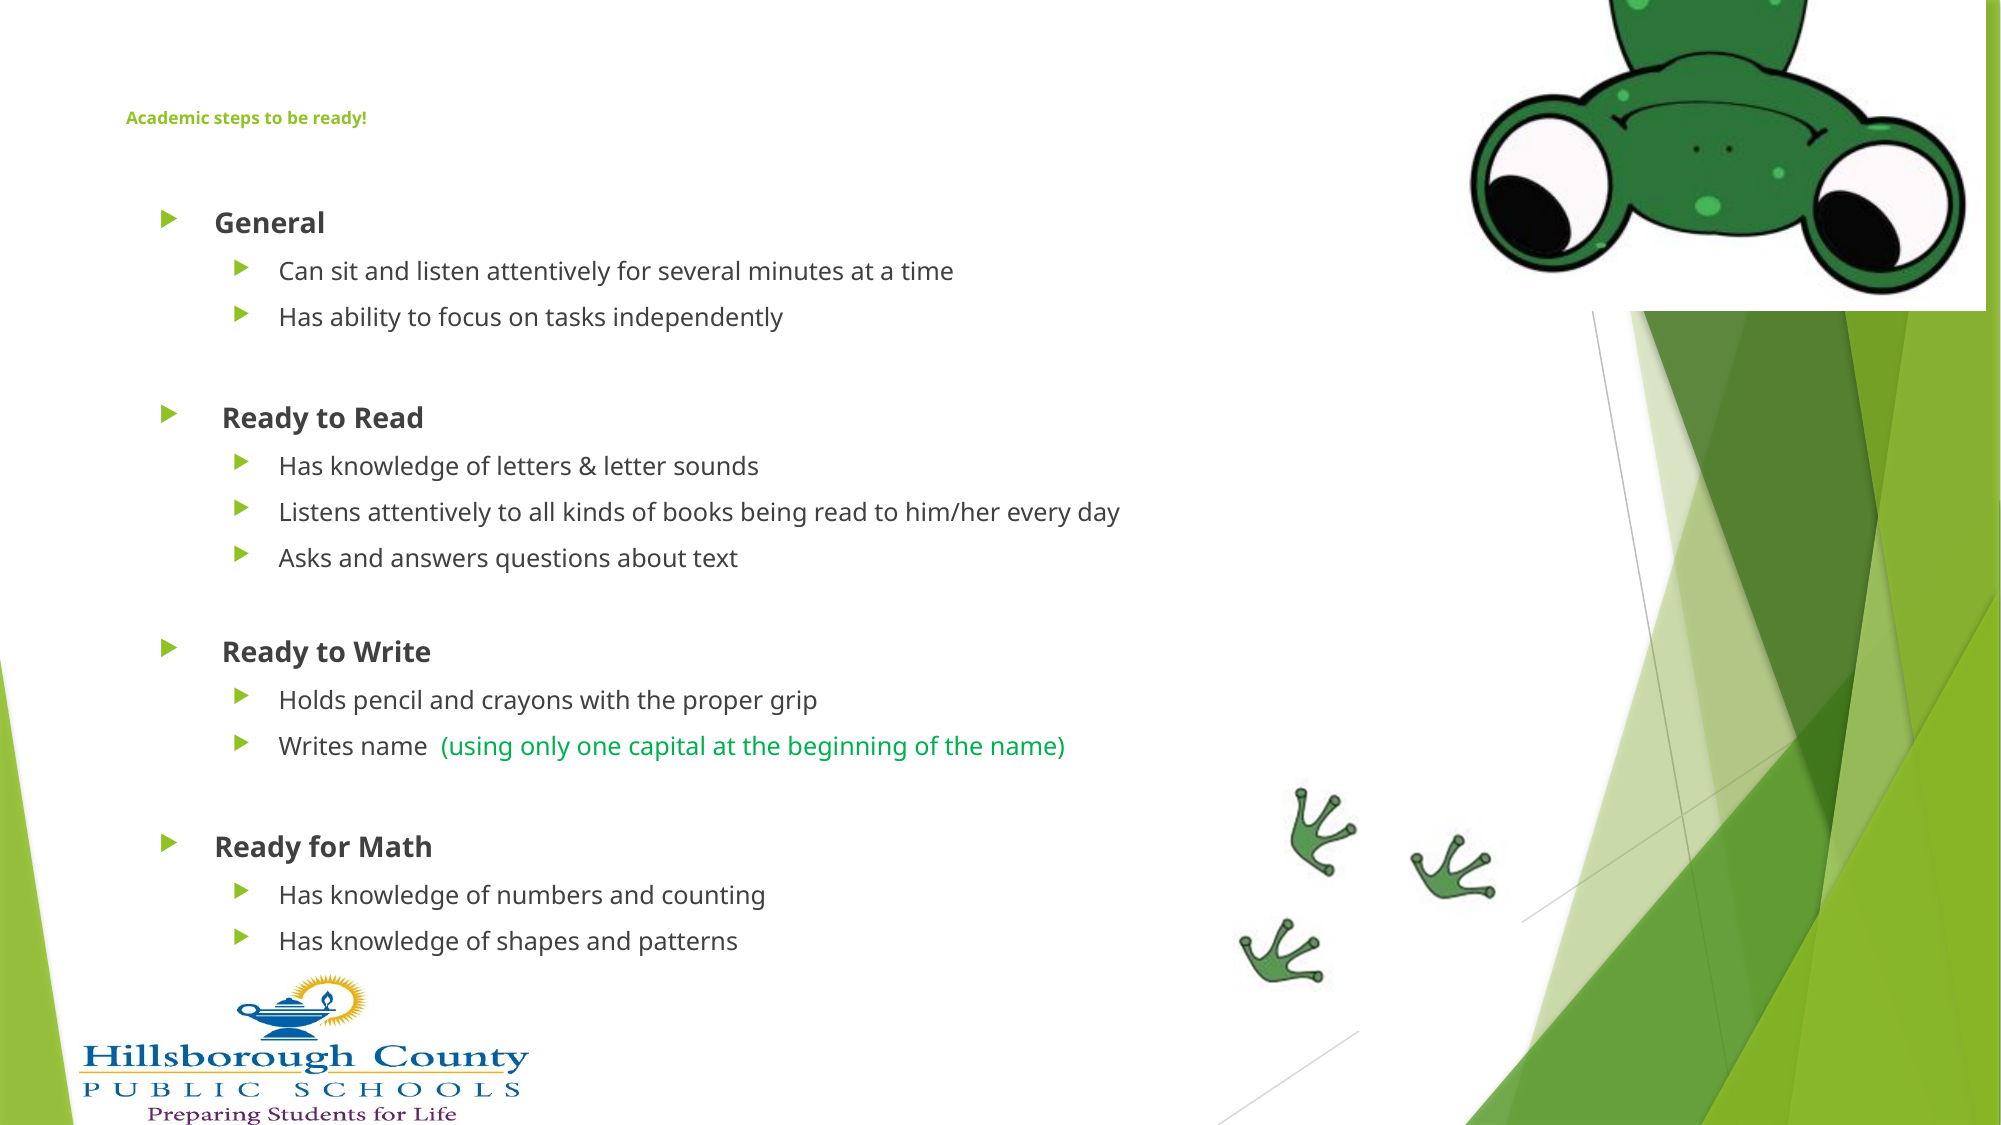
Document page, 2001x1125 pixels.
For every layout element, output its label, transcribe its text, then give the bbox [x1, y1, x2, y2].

picture [1232, 765, 1522, 1032]
picture [1455, 0, 1987, 312]
title Academic steps to be ready! [111, 99, 1450, 198]
list General Can sit and listen attentively for several minutes at a time Has ability to focus on tasks independently Ready to Read Has knowledge of letters & letter sounds Listens attentively to all kinds of books being read to him/her every day Asks and answers questions about text Ready to Write Holds pencil and crayons with the proper grip Writes name (using only one capital at the beginning of the name) Ready for Math Has knowledge of numbers and counting Has knowledge of shapes and patterns [144, 147, 1457, 963]
picture [79, 974, 530, 1125]
